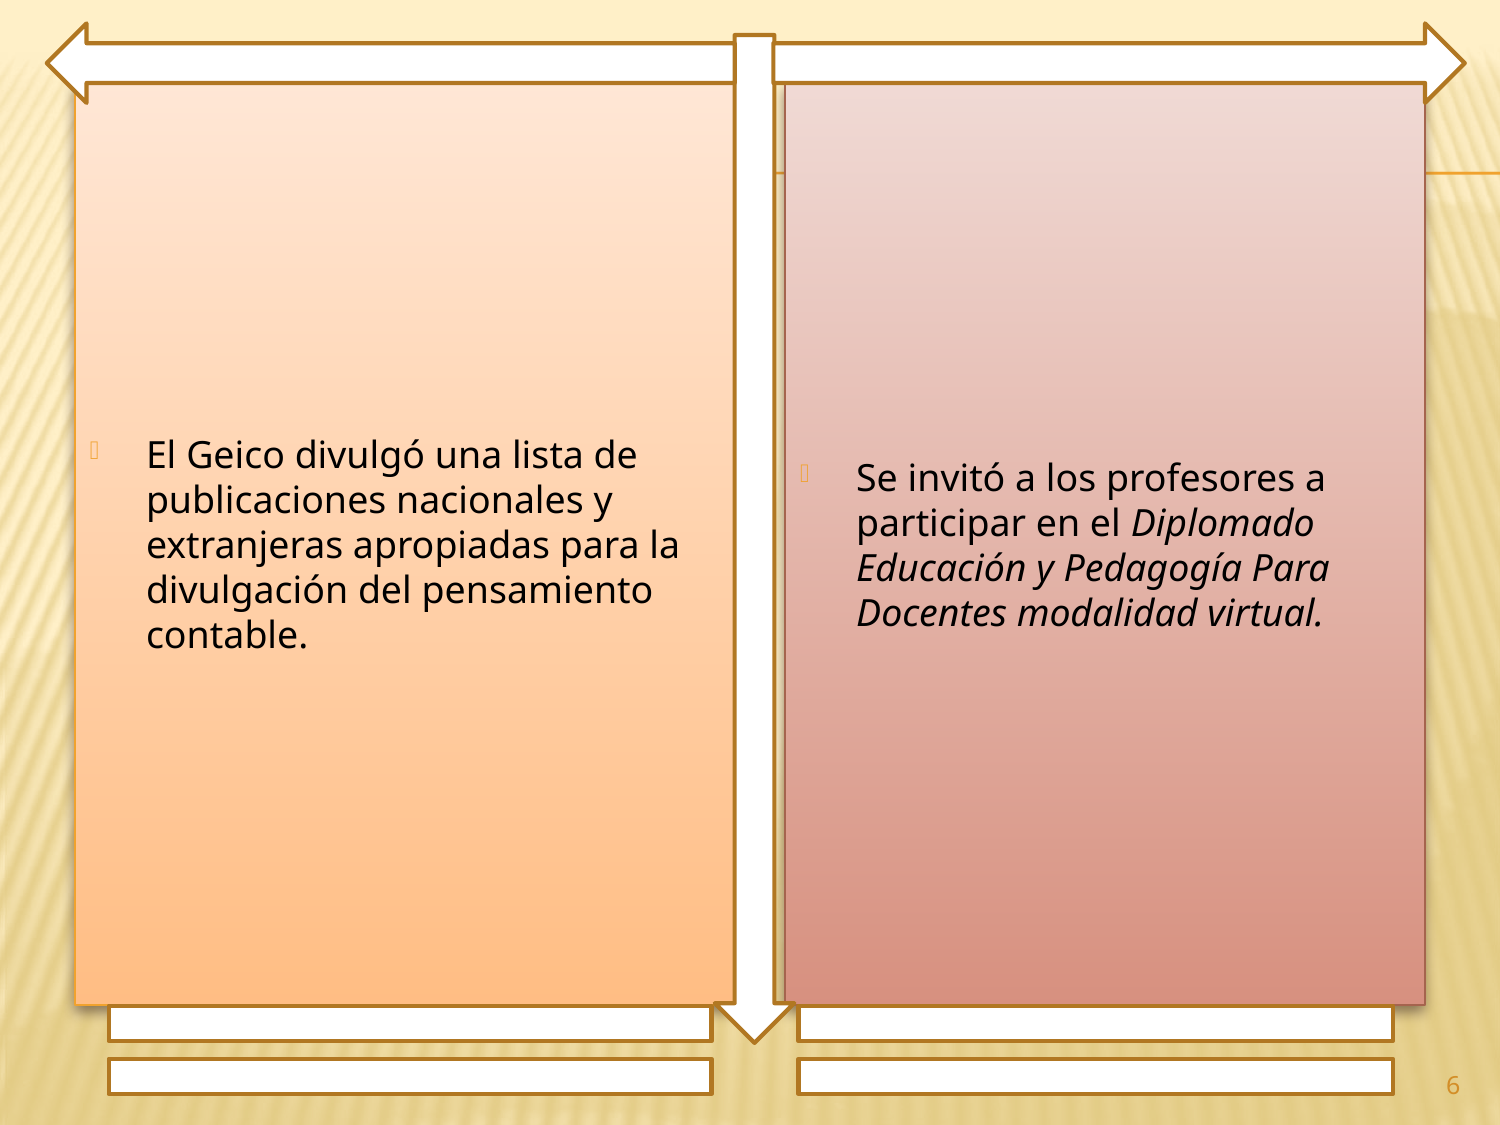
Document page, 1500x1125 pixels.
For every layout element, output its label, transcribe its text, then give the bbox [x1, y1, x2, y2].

text_box [771, 21, 1467, 105]
slide_number 6 [1350, 1062, 1475, 1103]
text_box [107, 1057, 714, 1096]
list El Geico divulgó una lista de publicaciones nacionales y extranjeras apropiadas para la divulgación del pensamiento contable. [74, 86, 732, 1006]
text_box [712, 32, 797, 1046]
list Se invitó a los profesores a participar en el Diplomado Educación y Pedagogía Para Docentes modalidad virtual. [784, 86, 1426, 1006]
text_box [796, 1057, 1395, 1096]
text_box [107, 1004, 714, 1043]
text_box [796, 1004, 1395, 1043]
text_box [44, 21, 737, 105]
